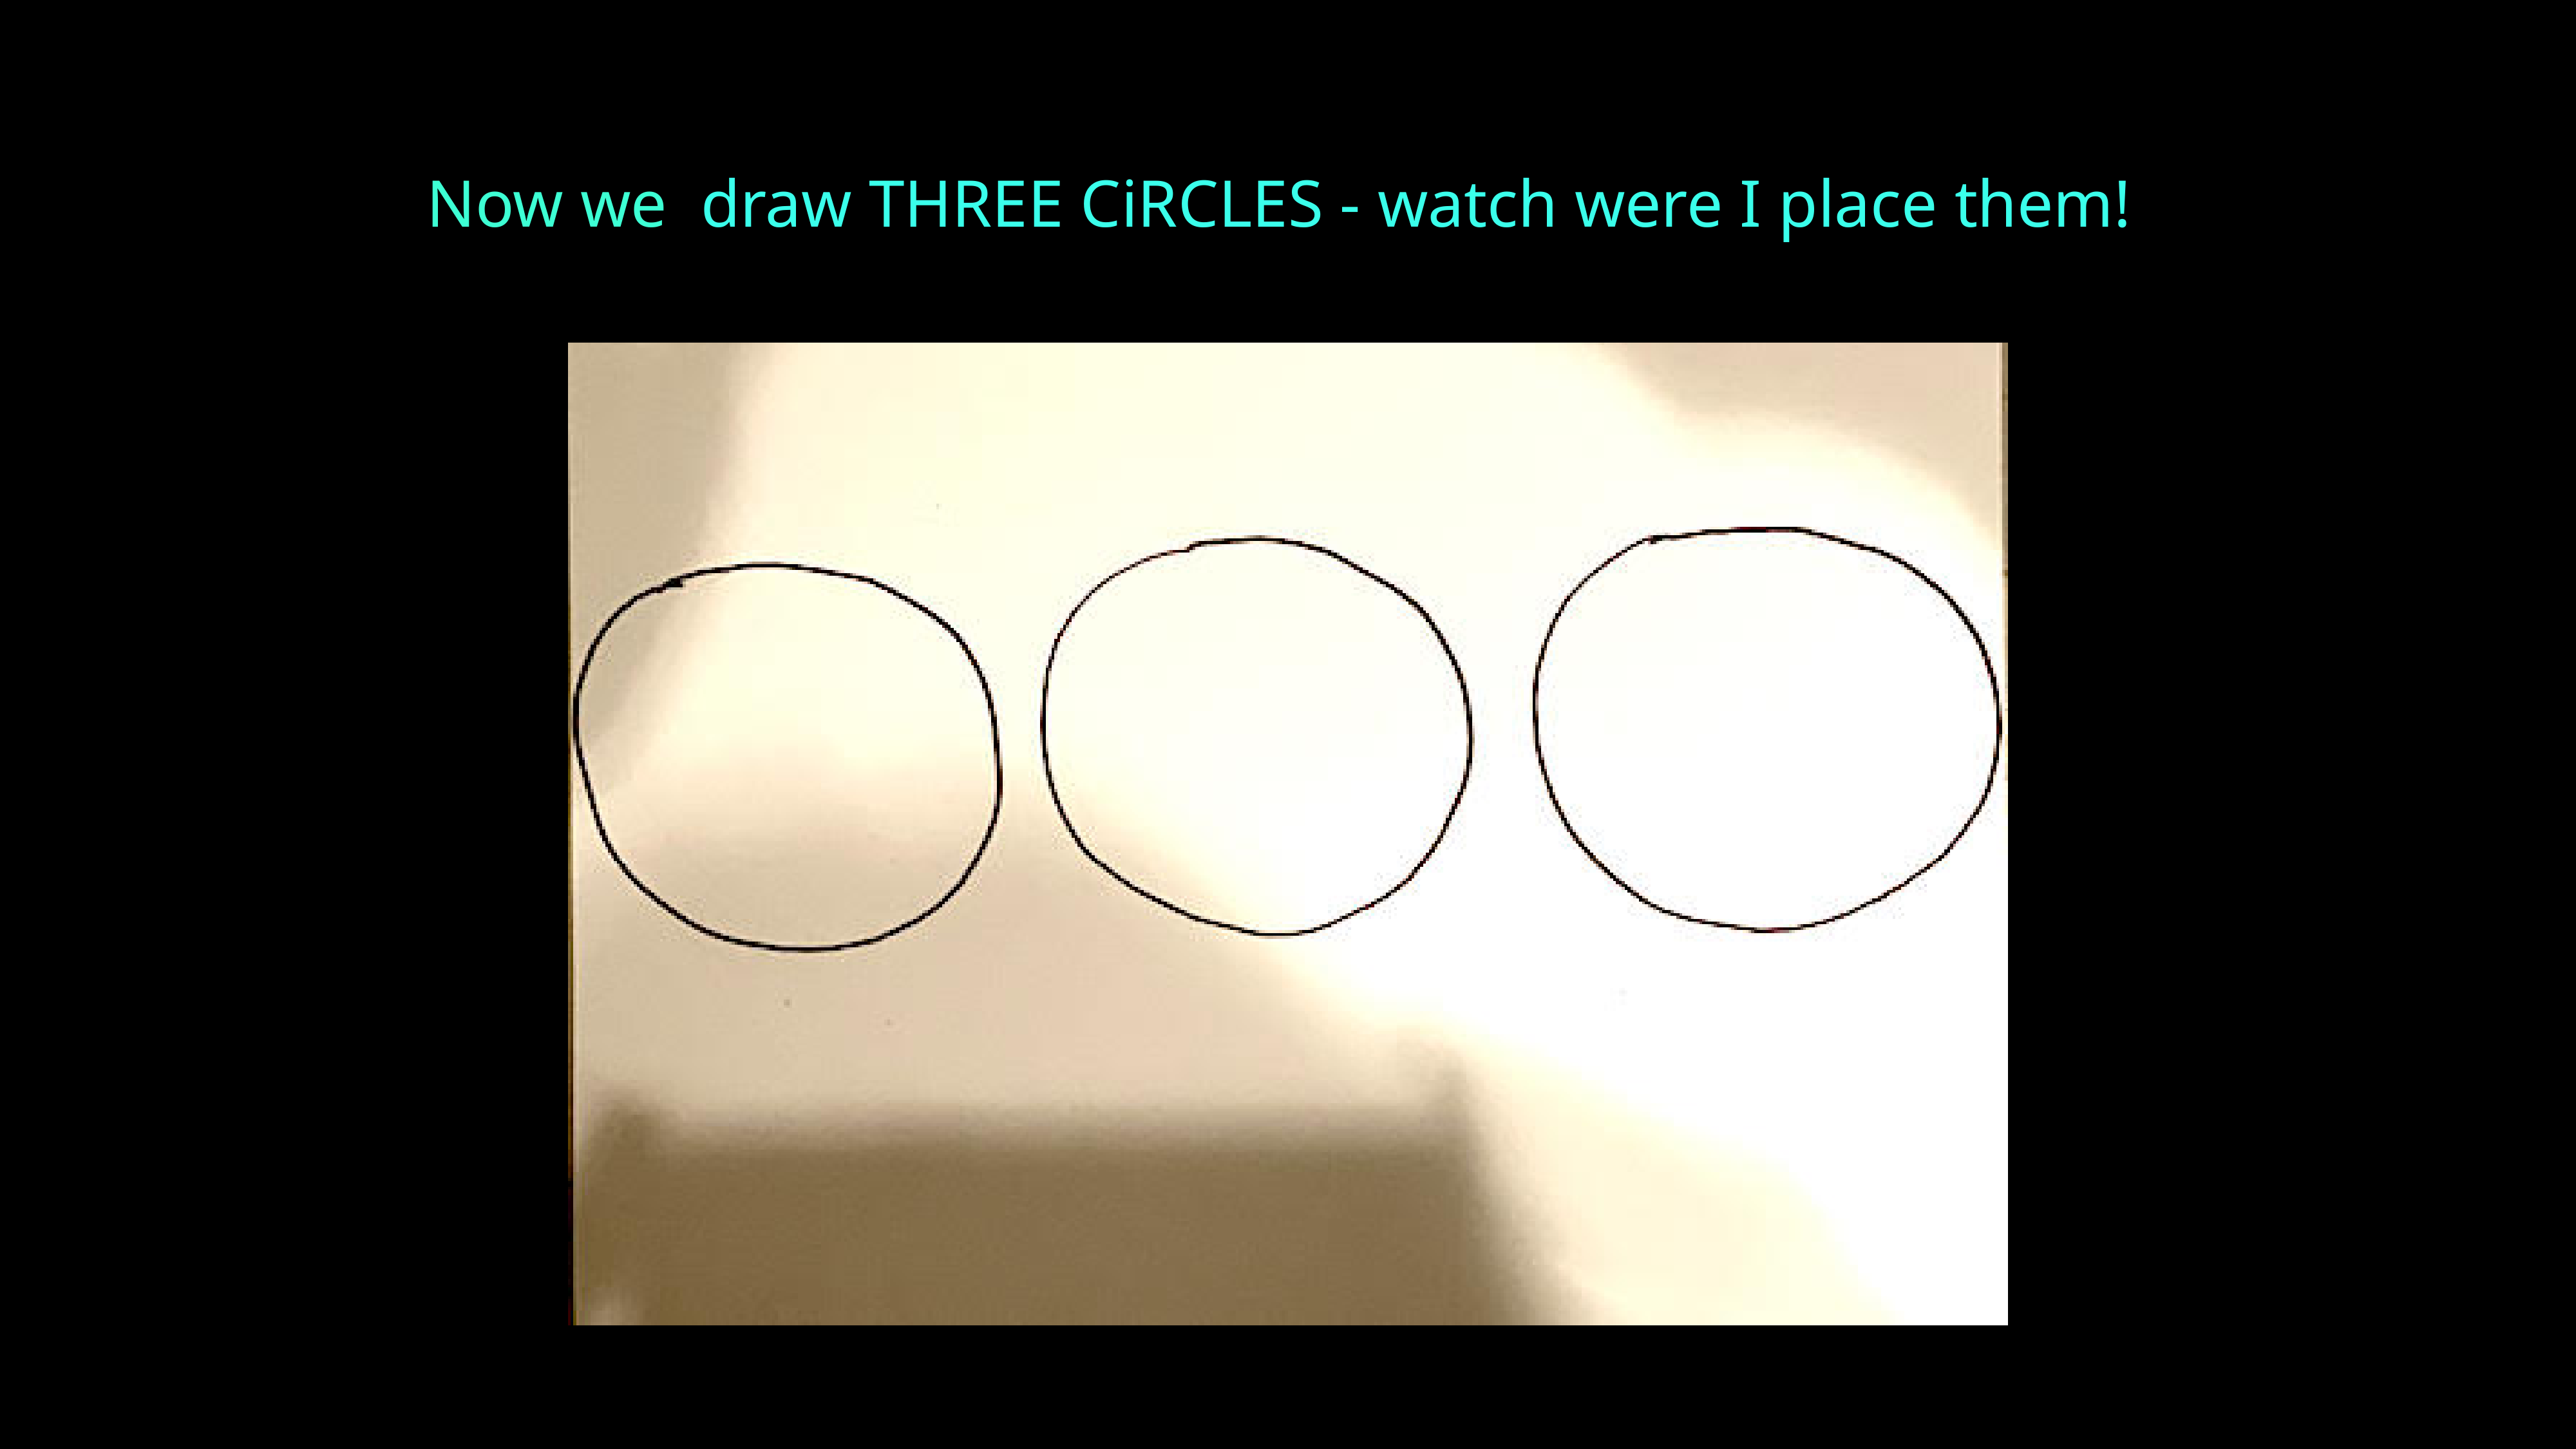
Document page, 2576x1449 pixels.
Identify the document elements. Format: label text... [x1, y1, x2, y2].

picture [568, 343, 2008, 1325]
text_box Now we draw THREE CiRCLES - watch were I place them! [421, 157, 2155, 245]
